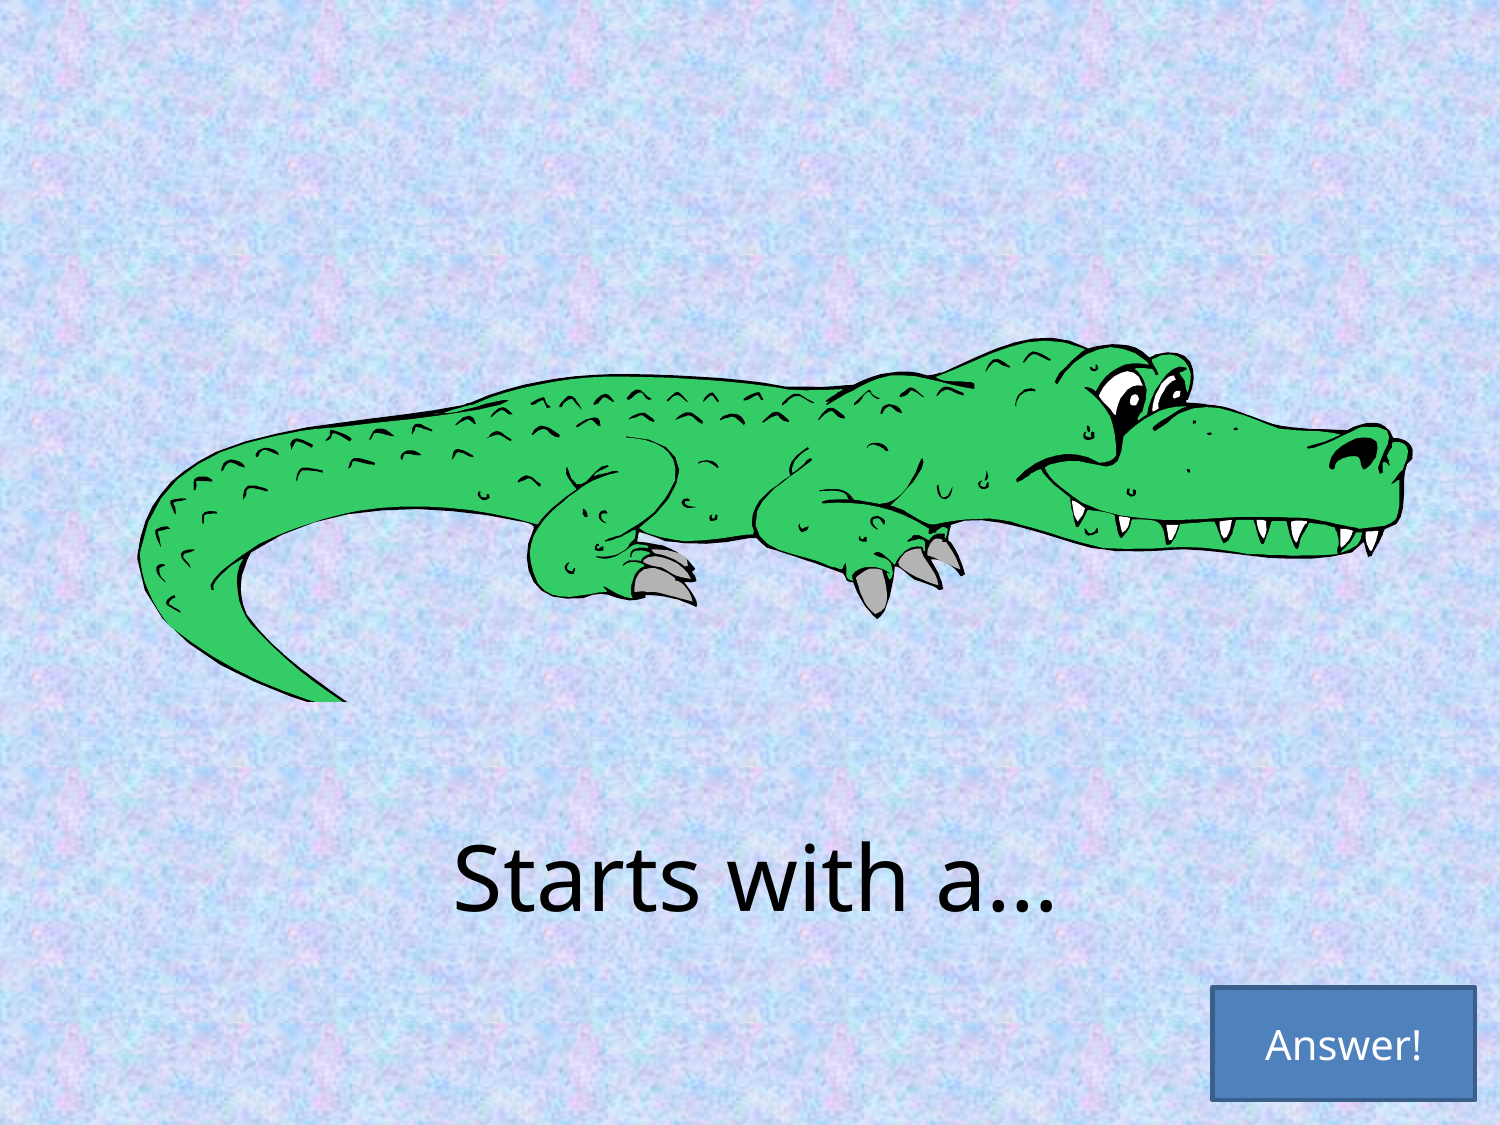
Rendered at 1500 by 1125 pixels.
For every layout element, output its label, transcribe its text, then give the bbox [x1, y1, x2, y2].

picture [0, 0, 1500, 1125]
text_box Starts with a… [12, 812, 1500, 938]
text_box Answer! [1210, 985, 1477, 1102]
